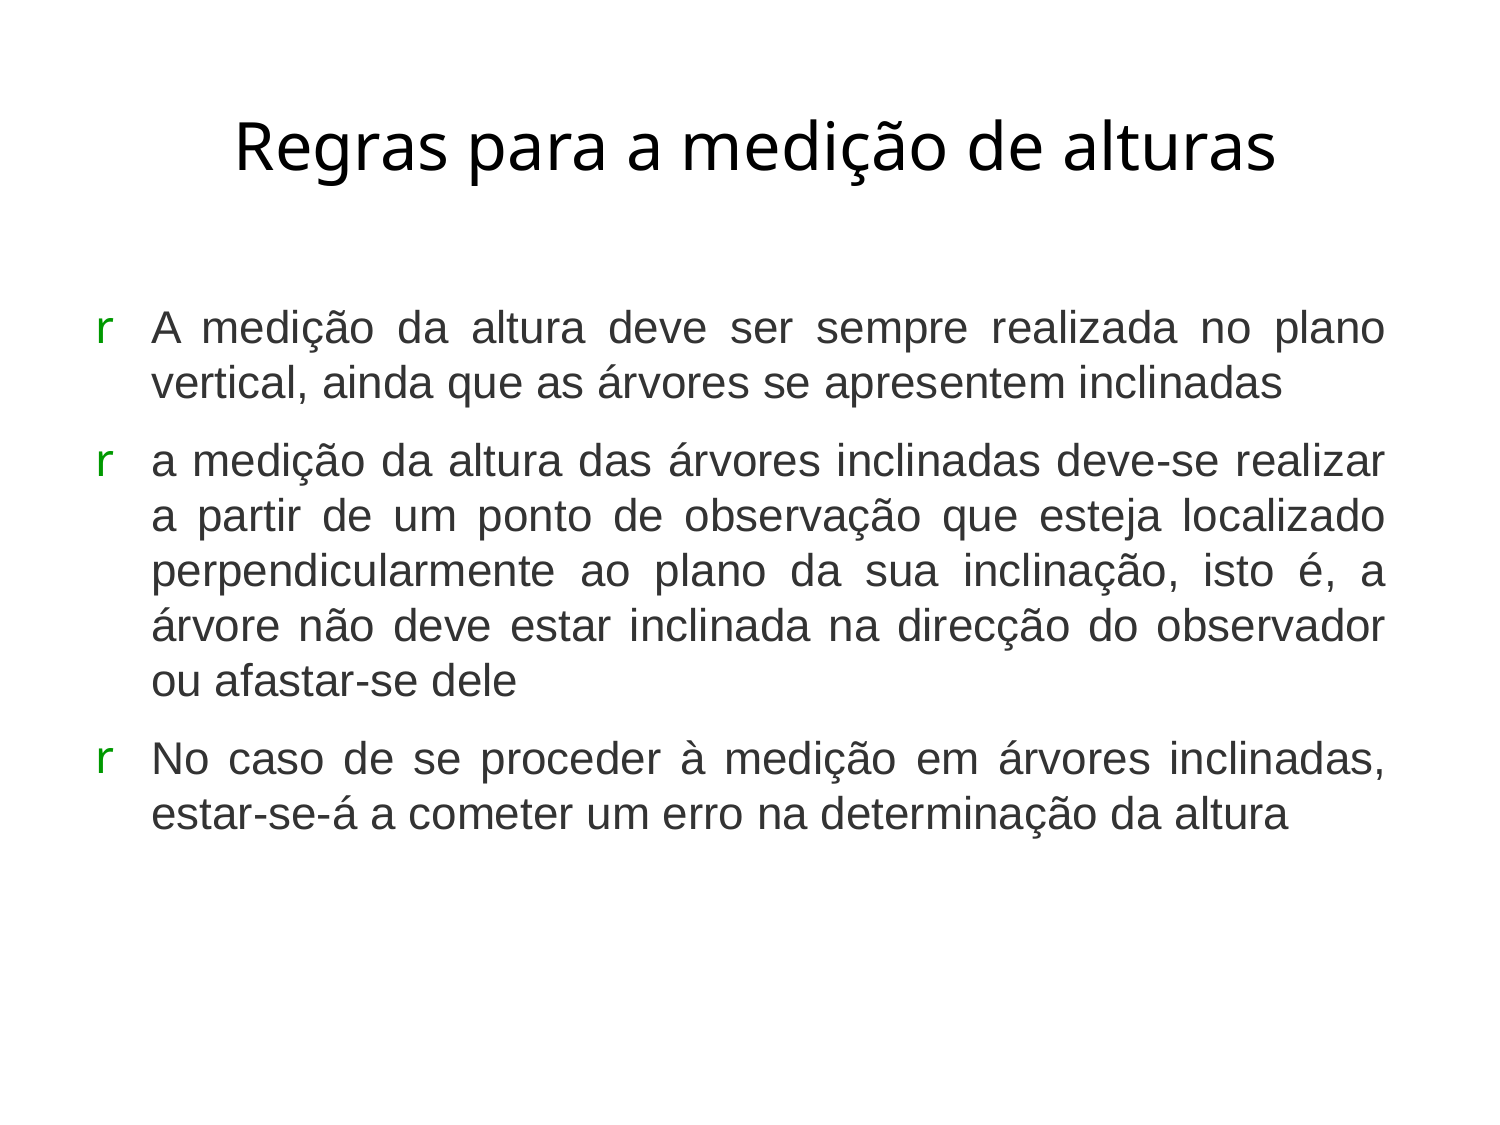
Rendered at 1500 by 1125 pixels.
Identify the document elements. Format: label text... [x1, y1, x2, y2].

list A medição da altura deve ser sempre realizada no plano vertical, ainda que as árvores se apresentem inclinadas a medição da altura das árvores inclinadas deve-se realizar a partir de um ponto de observação que esteja localizado perpendicularmente ao plano da sua inclinação, isto é, a árvore não deve estar inclinada na direcção do observador ou afastar-se dele No caso de se proceder à medição em árvores inclinadas, estar-se-á a cometer um erro na determinação da altura [49, 249, 1463, 1076]
title Regras para a medição de alturas [49, 49, 1463, 238]
